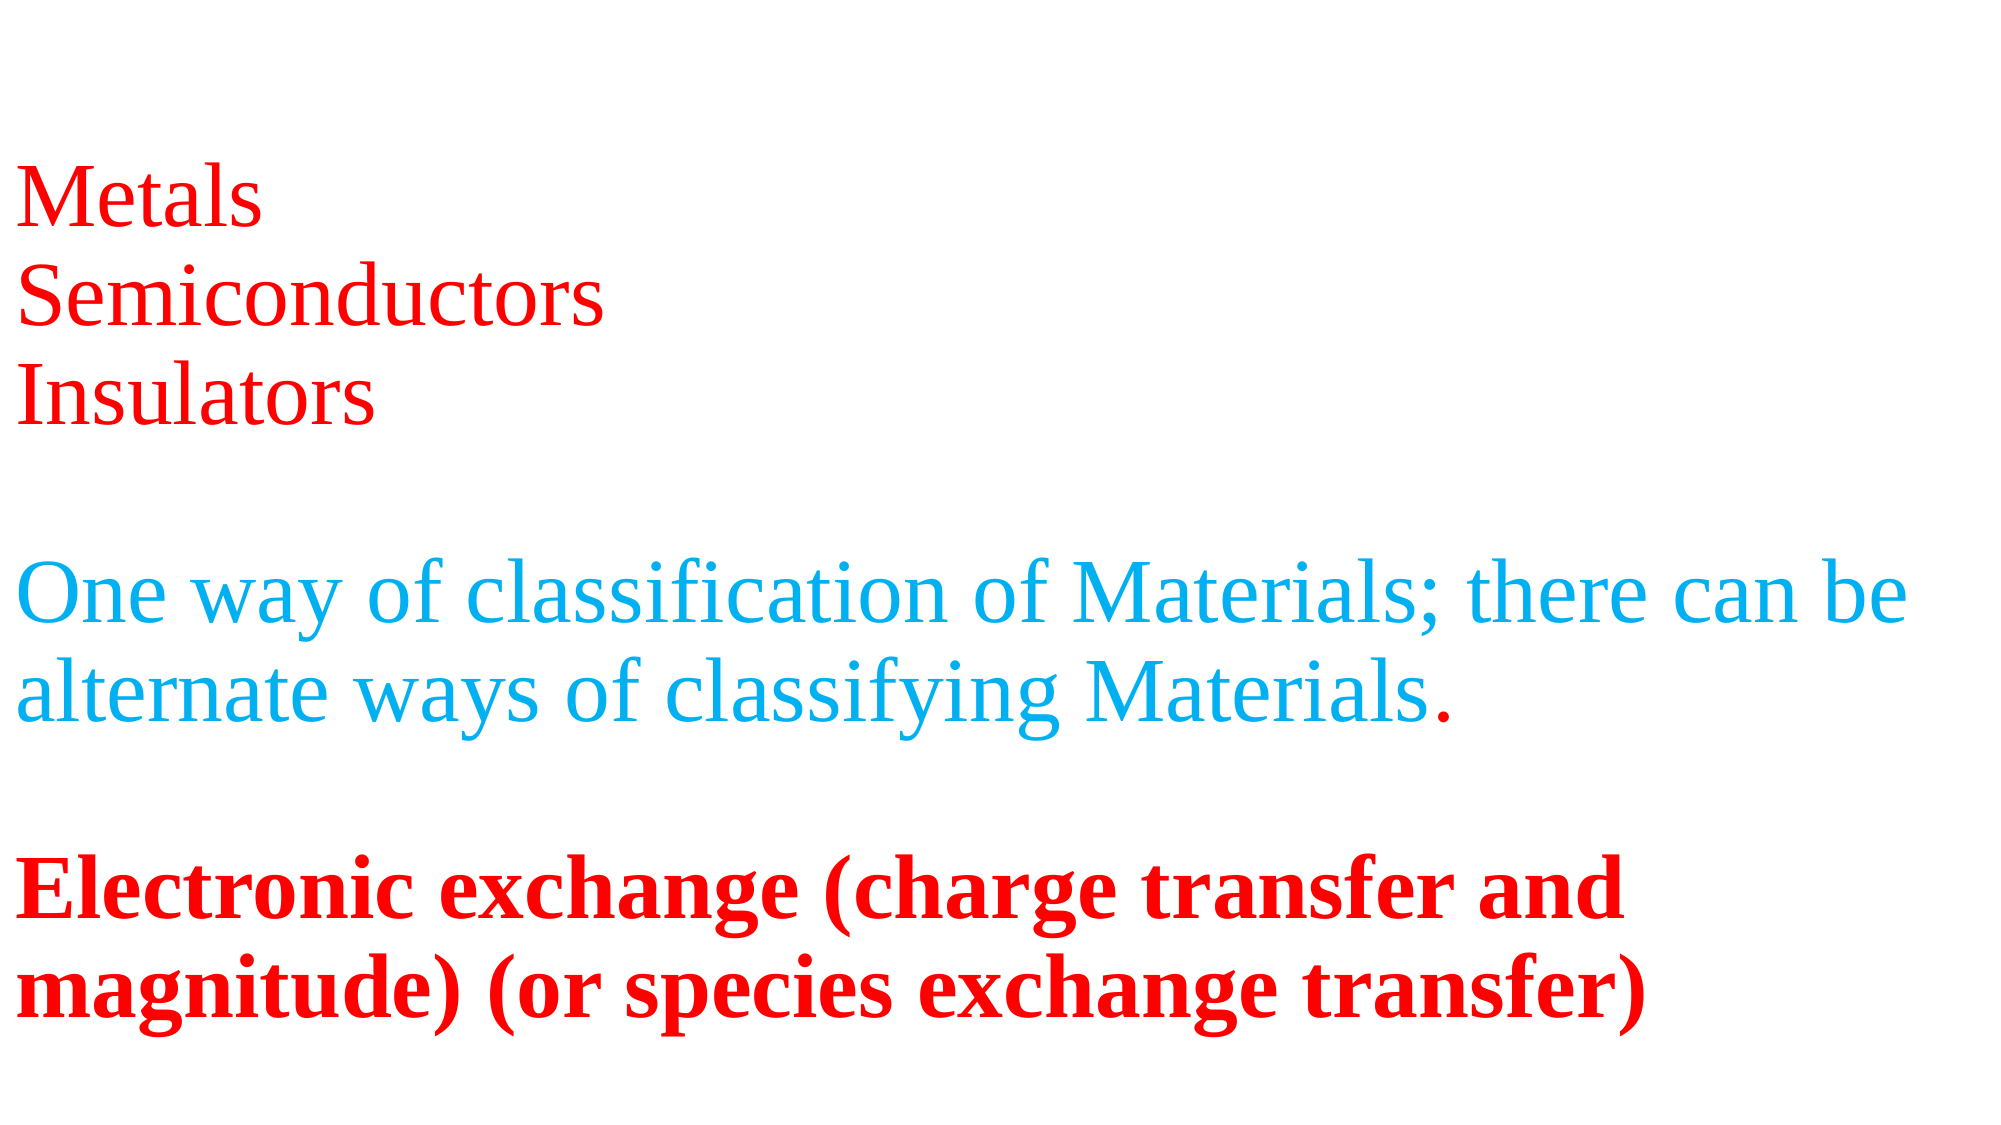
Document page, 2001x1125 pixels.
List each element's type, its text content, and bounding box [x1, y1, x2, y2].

title Metals Semiconductors Insulators One way of classification of Materials; there can be alternate ways of classifying Materials. Electronic exchange (charge transfer and magnitude) (or species exchange transfer) [0, 59, 2000, 1125]
